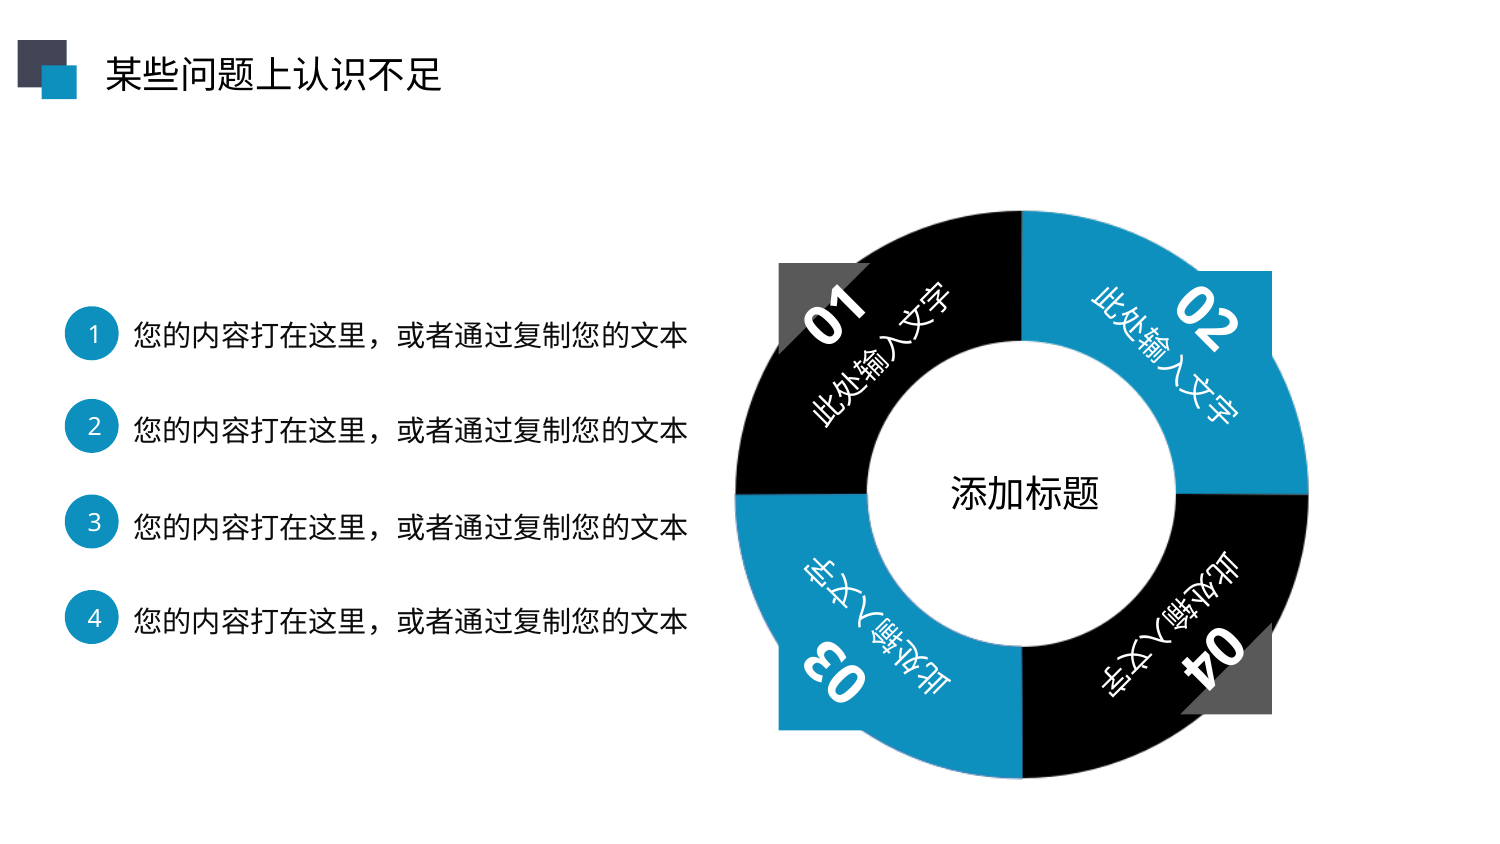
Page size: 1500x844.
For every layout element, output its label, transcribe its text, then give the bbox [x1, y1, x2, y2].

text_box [64, 398, 562, 456]
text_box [64, 306, 562, 361]
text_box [64, 494, 562, 553]
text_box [64, 590, 562, 647]
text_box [17, 40, 77, 100]
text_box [562, 189, 1480, 800]
text_box 某些问题上认识不足 [90, 43, 458, 104]
